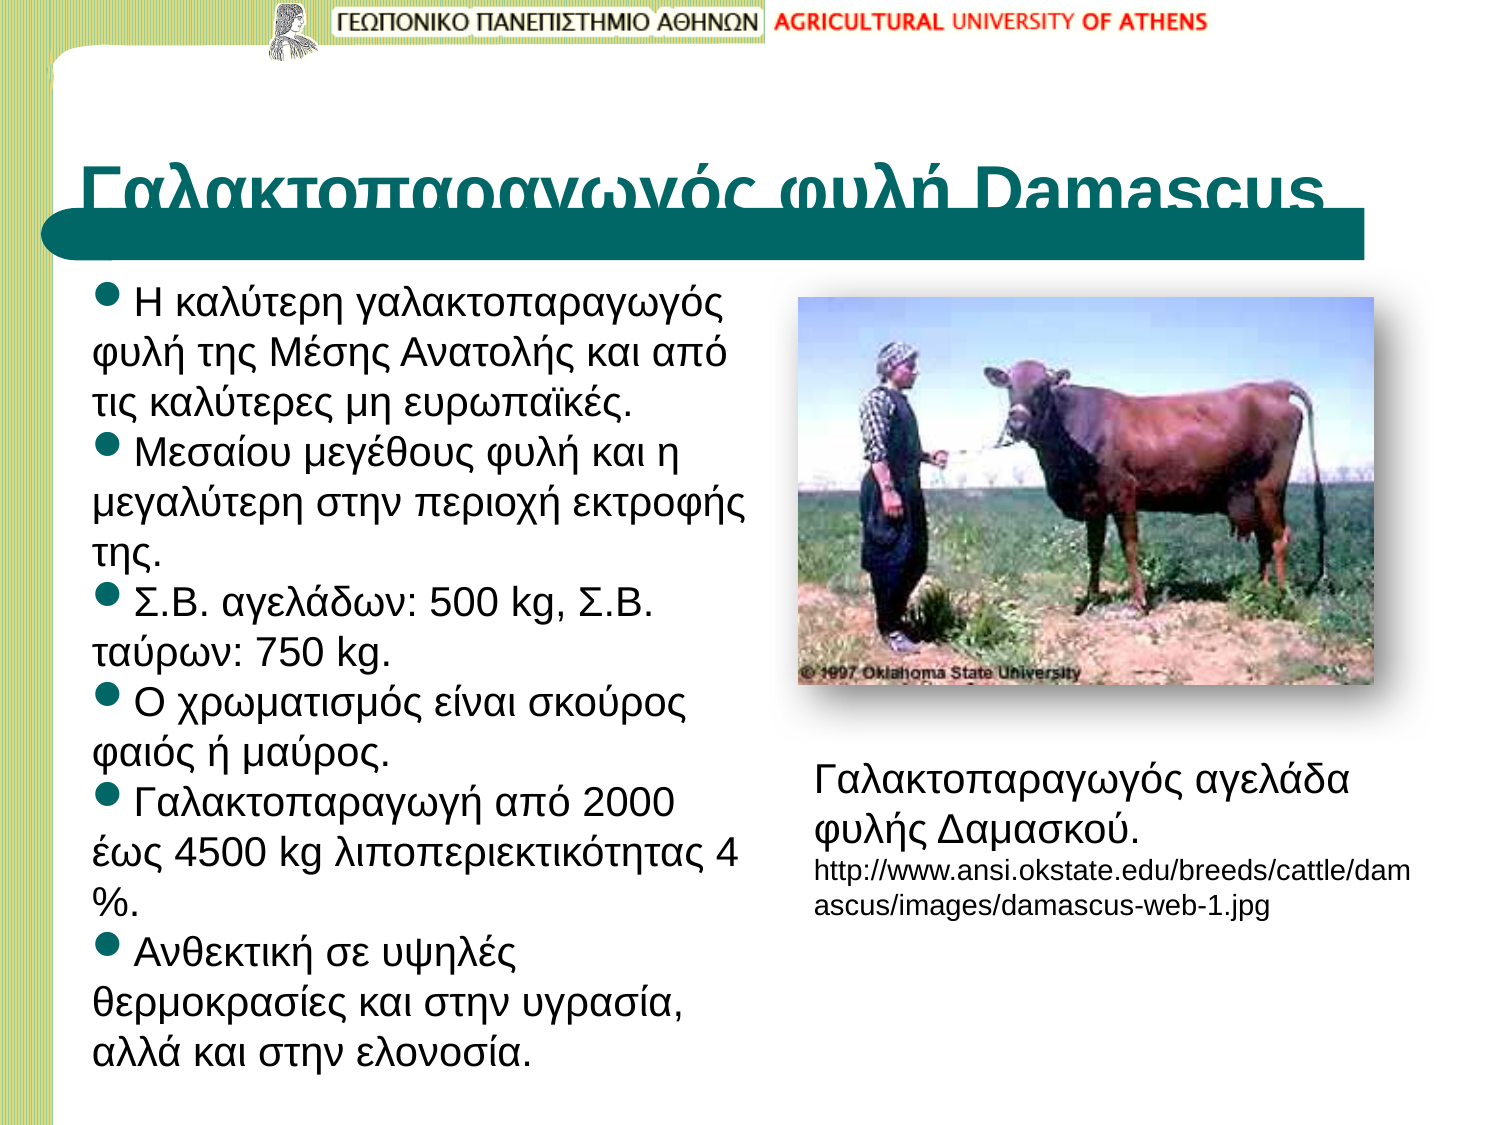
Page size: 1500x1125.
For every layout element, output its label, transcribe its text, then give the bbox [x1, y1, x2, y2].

list Η καλύτερη γαλακτοπαραγωγός φυλή της Μέσης Ανατολής και από τις καλύτερες μη ευρωπαϊκές. Μεσαίου μεγέθους φυλή και η μεγαλύτερη στην περιοχή εκτροφής της. Σ.Β. αγελάδων: 500 kg, Σ.Β. ταύρων: 750 kg. Ο χρωματισμός είναι σκούρος φαιός ή μαύρος. Γαλακτοπαραγωγή από 2000 έως 4500 kg λιποπεριεκτικότητας 4 %. Ανθεκτική σε υψηλές θερμοκρασίες και στην υγρασία, αλλά και στην ελονοσία. [76, 266, 774, 1083]
text_box Γαλακτοπαραγωγός αγελάδα φυλής Δαμασκού. http://www.ansi.okstate.edu/breeds/cattle/damascus/images/damascus-web-1.jpg [798, 744, 1428, 929]
picture [269, 0, 1228, 61]
title Γαλακτοπαραγωγός φυλή Damascus [64, 80, 1366, 239]
picture [798, 297, 1374, 685]
